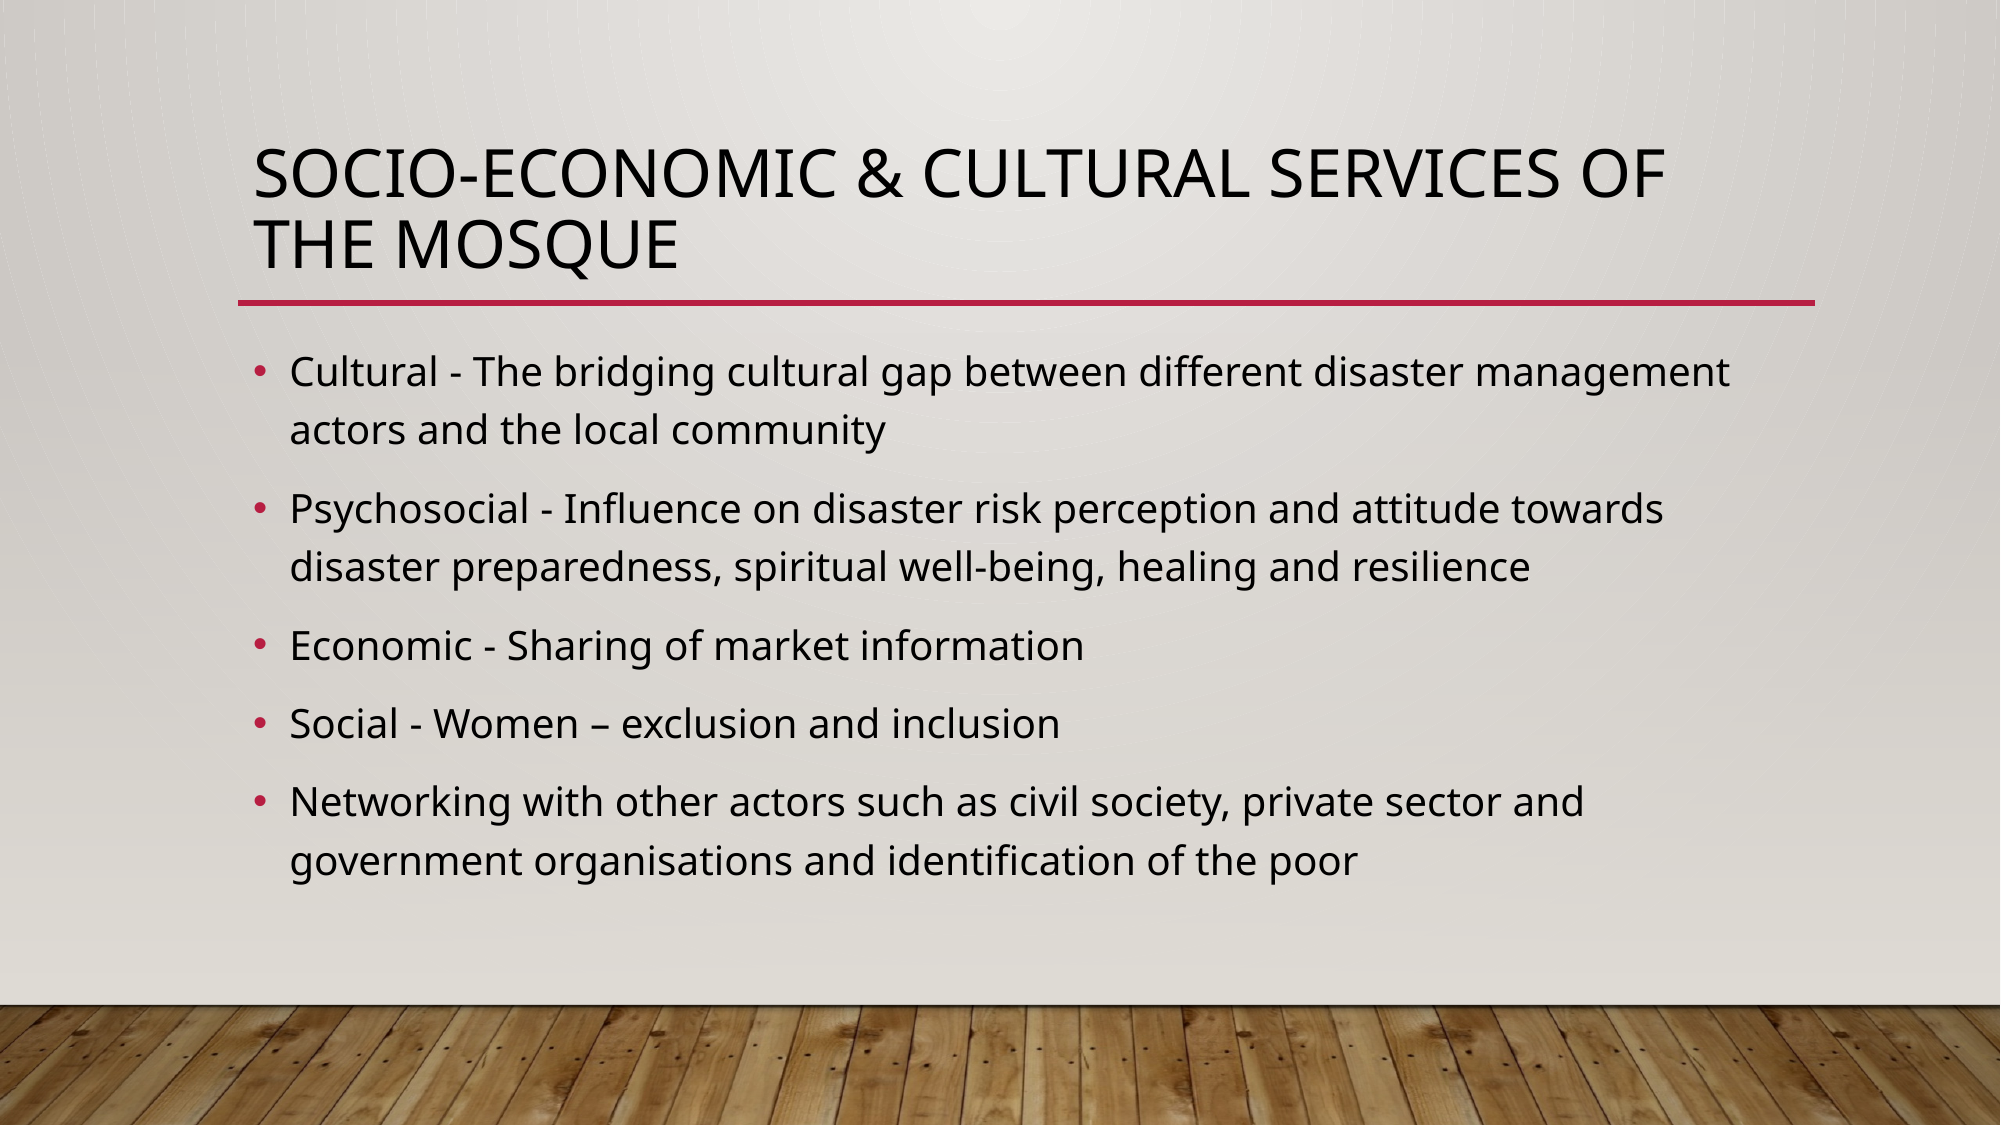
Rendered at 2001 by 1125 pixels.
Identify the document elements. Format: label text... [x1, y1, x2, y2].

title Socio-economic & cultural services of the mosque [238, 131, 1814, 305]
picture [0, 1005, 2000, 1125]
list Cultural - The bridging cultural gap between different disaster management actors and the local community Psychosocial - Influence on disaster risk perception and attitude towards disaster preparedness, spiritual well-being, healing and resilience Economic - Sharing of market information Social - Women – exclusion and inclusion Networking with other actors such as civil society, private sector and government organisations and identification of the poor [238, 328, 1814, 895]
